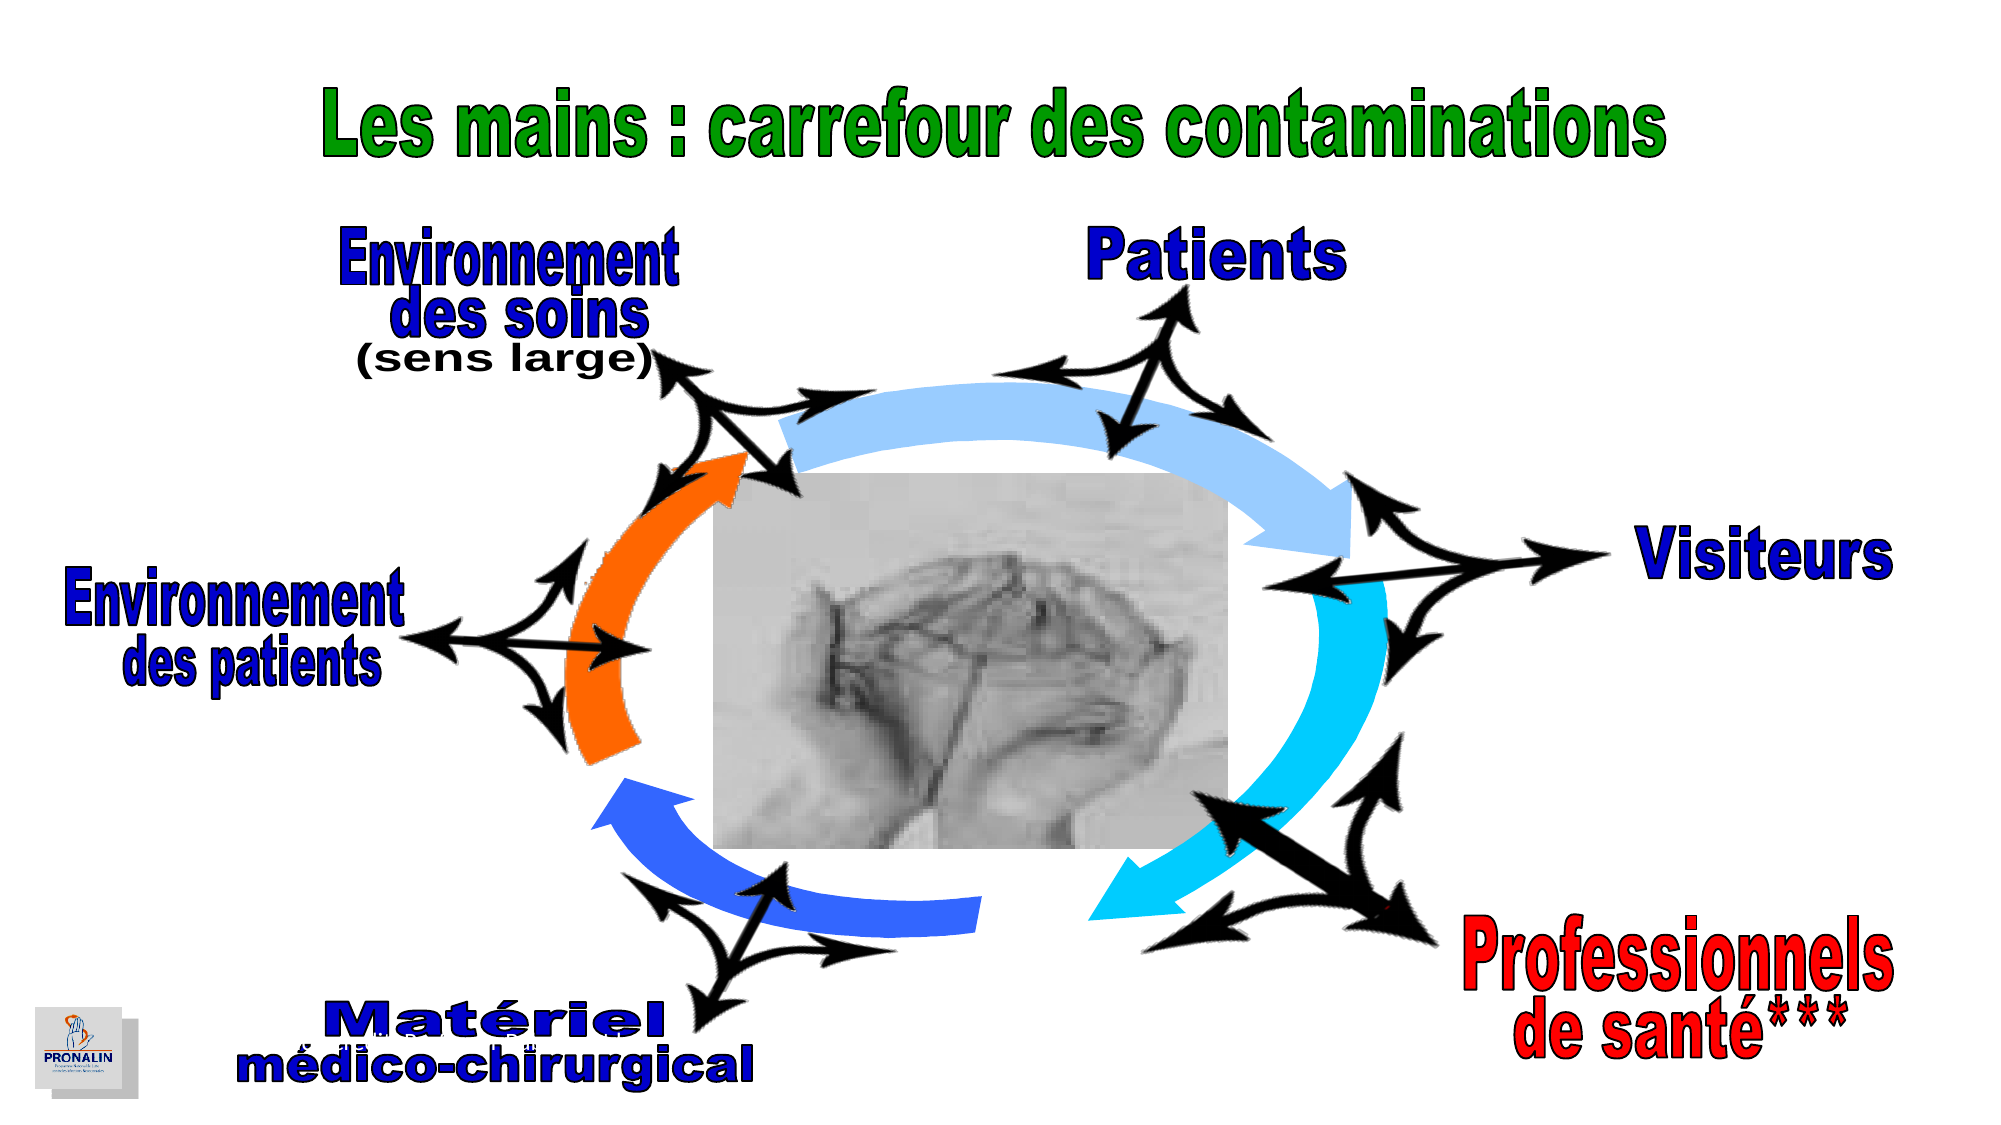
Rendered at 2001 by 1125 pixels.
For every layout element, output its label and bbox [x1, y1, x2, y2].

text_box [18, 42, 1946, 1099]
